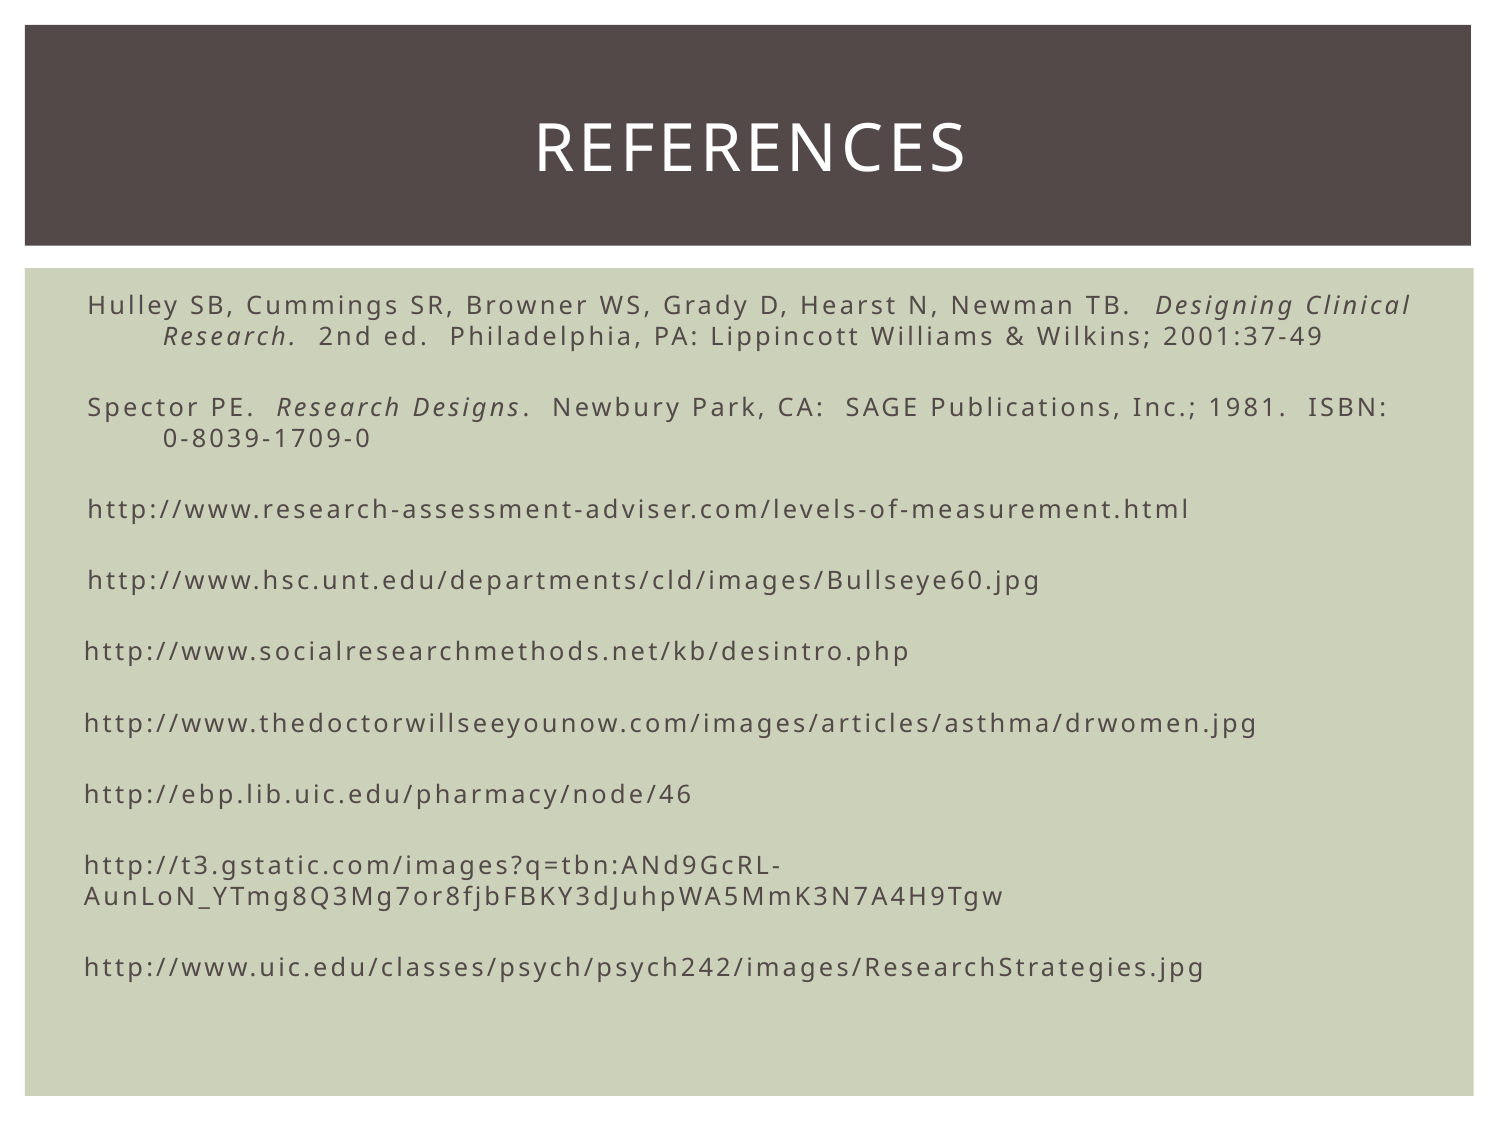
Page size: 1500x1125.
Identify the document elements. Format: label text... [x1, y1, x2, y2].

list Hulley SB, Cummings SR, Browner WS, Grady D, Hearst N, Newman TB. Designing Clinical Research. 2nd ed. Philadelphia, PA: Lippincott Williams & Wilkins; 2001:37-49 Spector PE. Research Designs. Newbury Park, CA: SAGE Publications, Inc.; 1981. ISBN: 0-8039-1709-0 http://www.research-assessment-adviser.com/levels-of-measurement.html http://www.hsc.unt.edu/departments/cld/images/Bullseye60.jpg http://www.socialresearchmethods.net/kb/desintro.php http://www.thedoctorwillseeyounow.com/images/articles/asthma/drwomen.jpg http://ebp.lib.uic.edu/pharmacy/node/46 http://t3.gstatic.com/images?q=tbn:ANd9GcRL-AunLoN_YTmg8Q3Mg7or8fjbFBKY3dJuhpWA5MmK3N7A4H9Tgw http://www.uic.edu/classes/psych/psych242/images/ResearchStrategies.jpg [62, 281, 1442, 1005]
title References [62, 58, 1438, 232]
